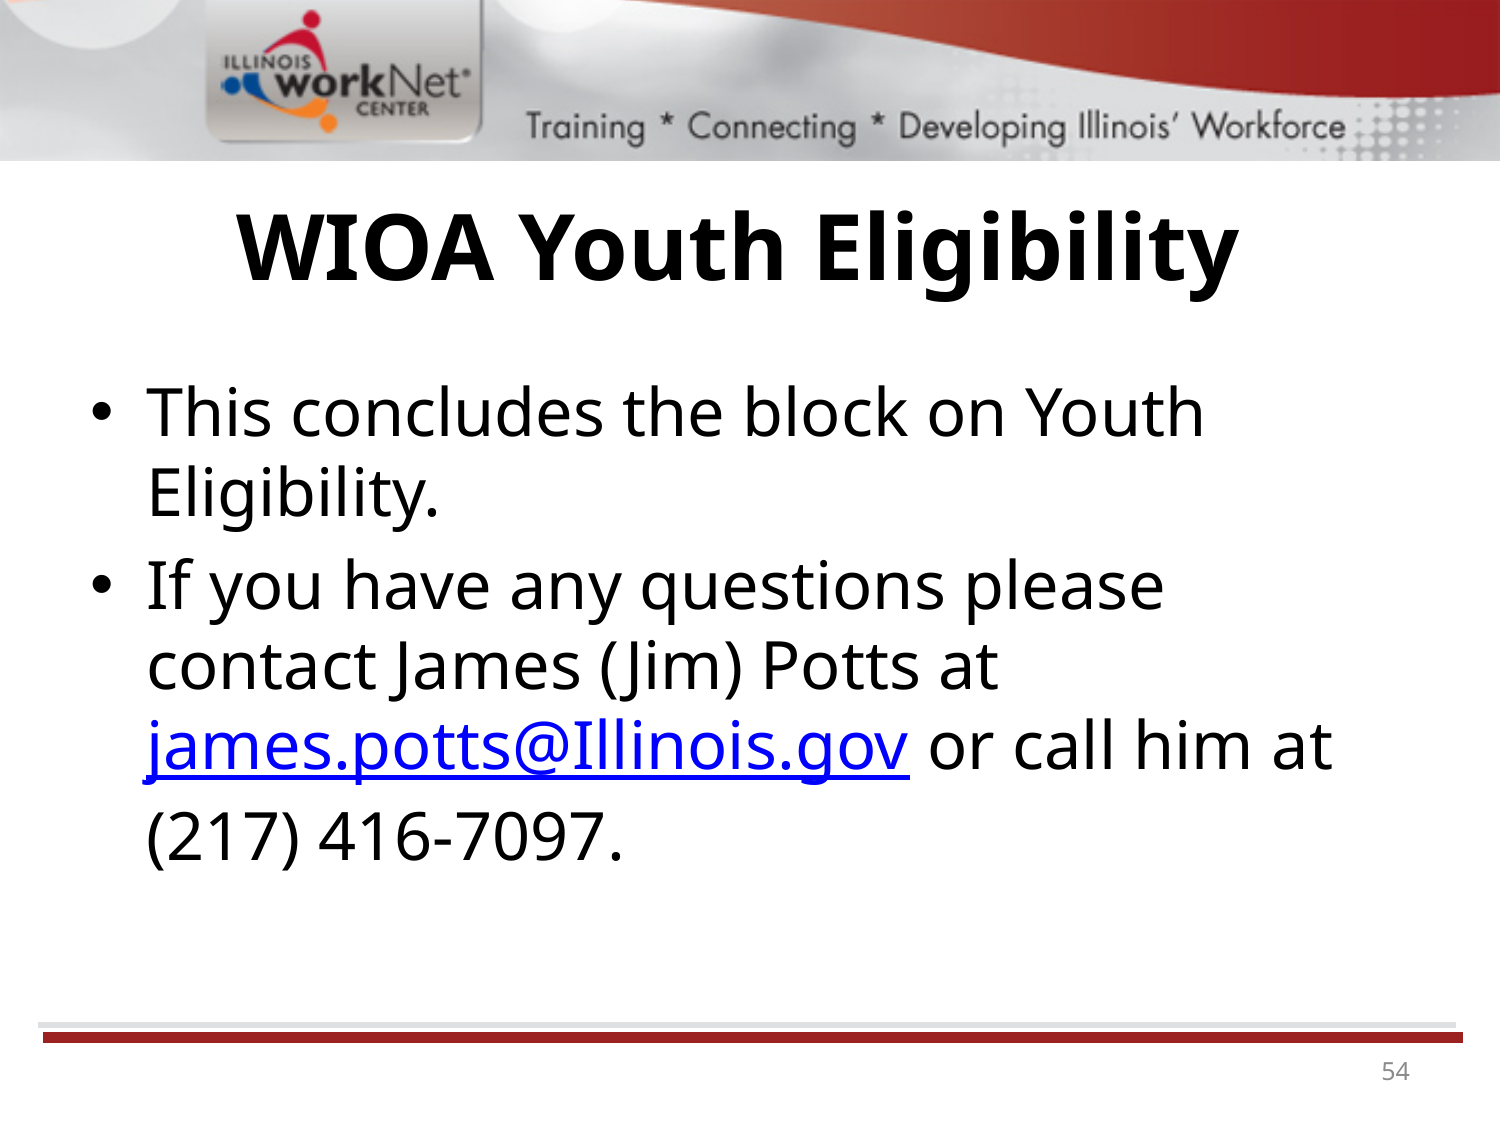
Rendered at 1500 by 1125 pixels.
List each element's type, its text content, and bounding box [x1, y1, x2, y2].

picture [0, 0, 1500, 161]
title WIOA Youth Eligibility [75, 174, 1425, 313]
list This concludes the block on Youth Eligibility. If you have any questions please contact James (Jim) Potts at james.potts@Illinois.gov or call him at (217) 416-7097. [75, 362, 1425, 1005]
slide_number 54 [1074, 1042, 1425, 1103]
